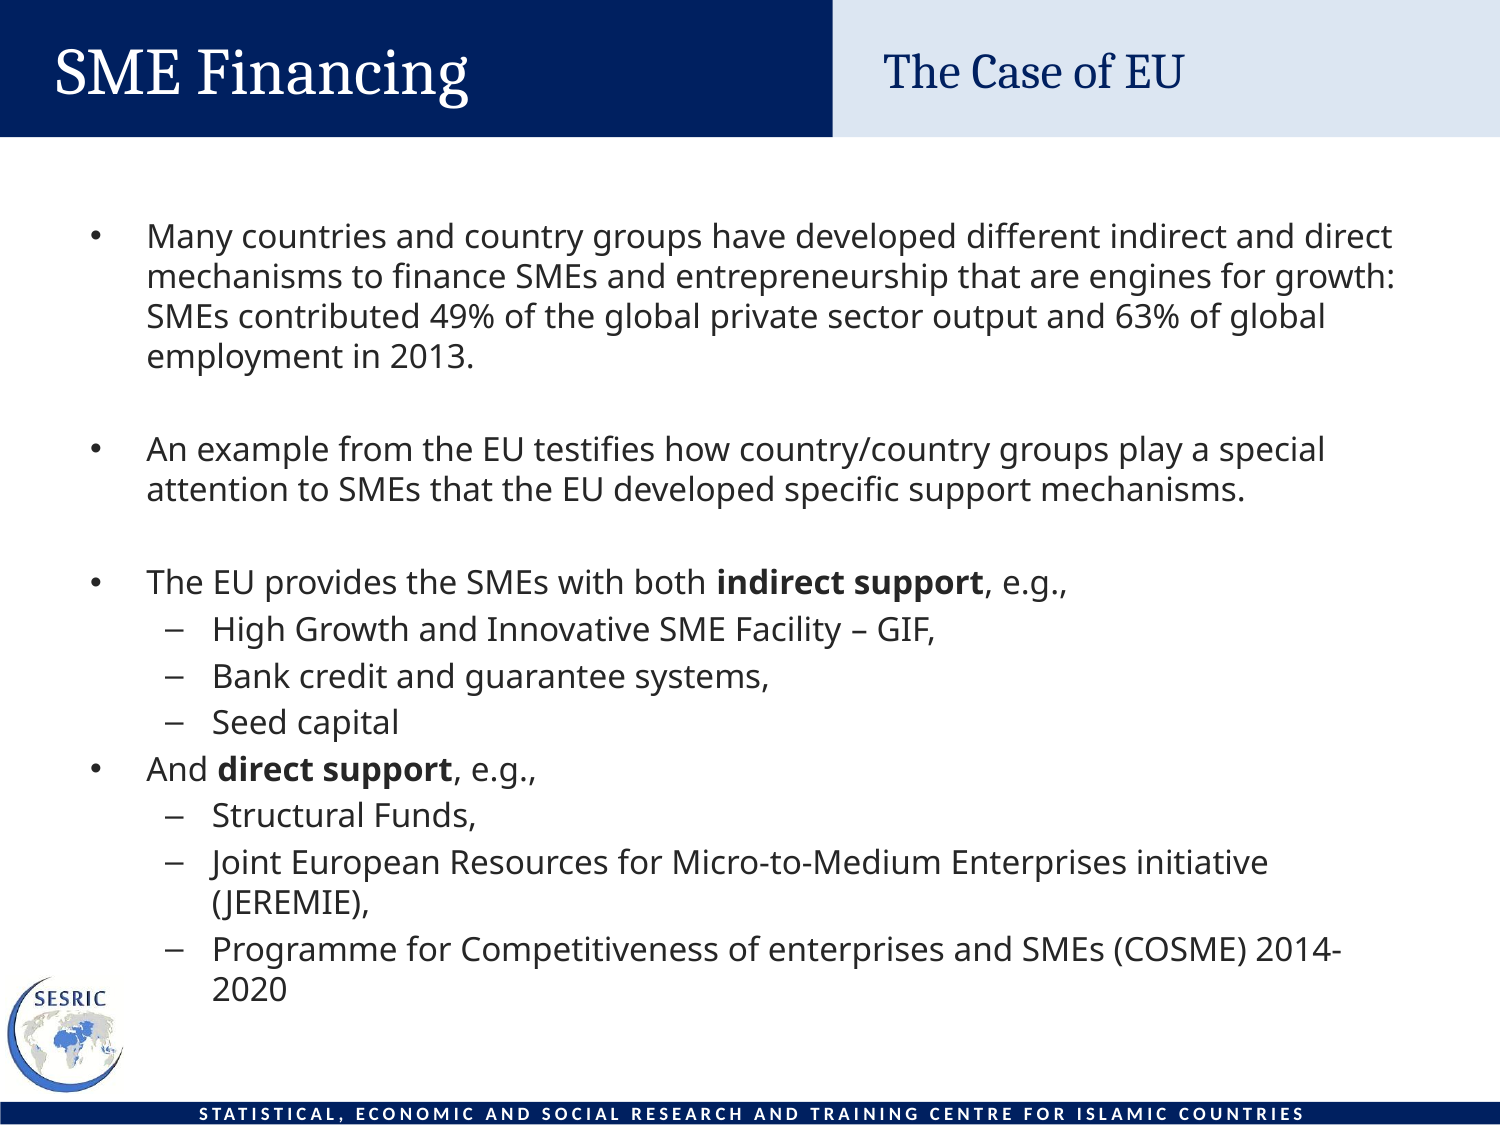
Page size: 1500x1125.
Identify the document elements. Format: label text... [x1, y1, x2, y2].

picture [5, 975, 125, 1095]
text_box Statistical, Economic and Social Research and Training Centre for Islamic Countries [0, 1101, 1500, 1125]
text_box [0, 0, 1500, 138]
list Many countries and country groups have developed different indirect and direct mechanisms to finance SMEs and entrepreneurship that are engines for growth: SMEs contributed 49% of the global private sector output and 63% of global employment in 2013. An example from the EU testifies how country/country groups play a special attention to SMEs that the EU developed specific support mechanisms. The EU provides the SMEs with both indirect support, e.g., High Growth and Innovative SME Facility – GIF, Bank credit and guarantee systems, Seed capital And direct support, e.g., Structural Funds, Joint European Resources for Micro-to-Medium Enterprises initiative (JEREMIE), Programme for Competitiveness of enterprises and SMEs (COSME) 2014-2020 [75, 208, 1425, 1035]
